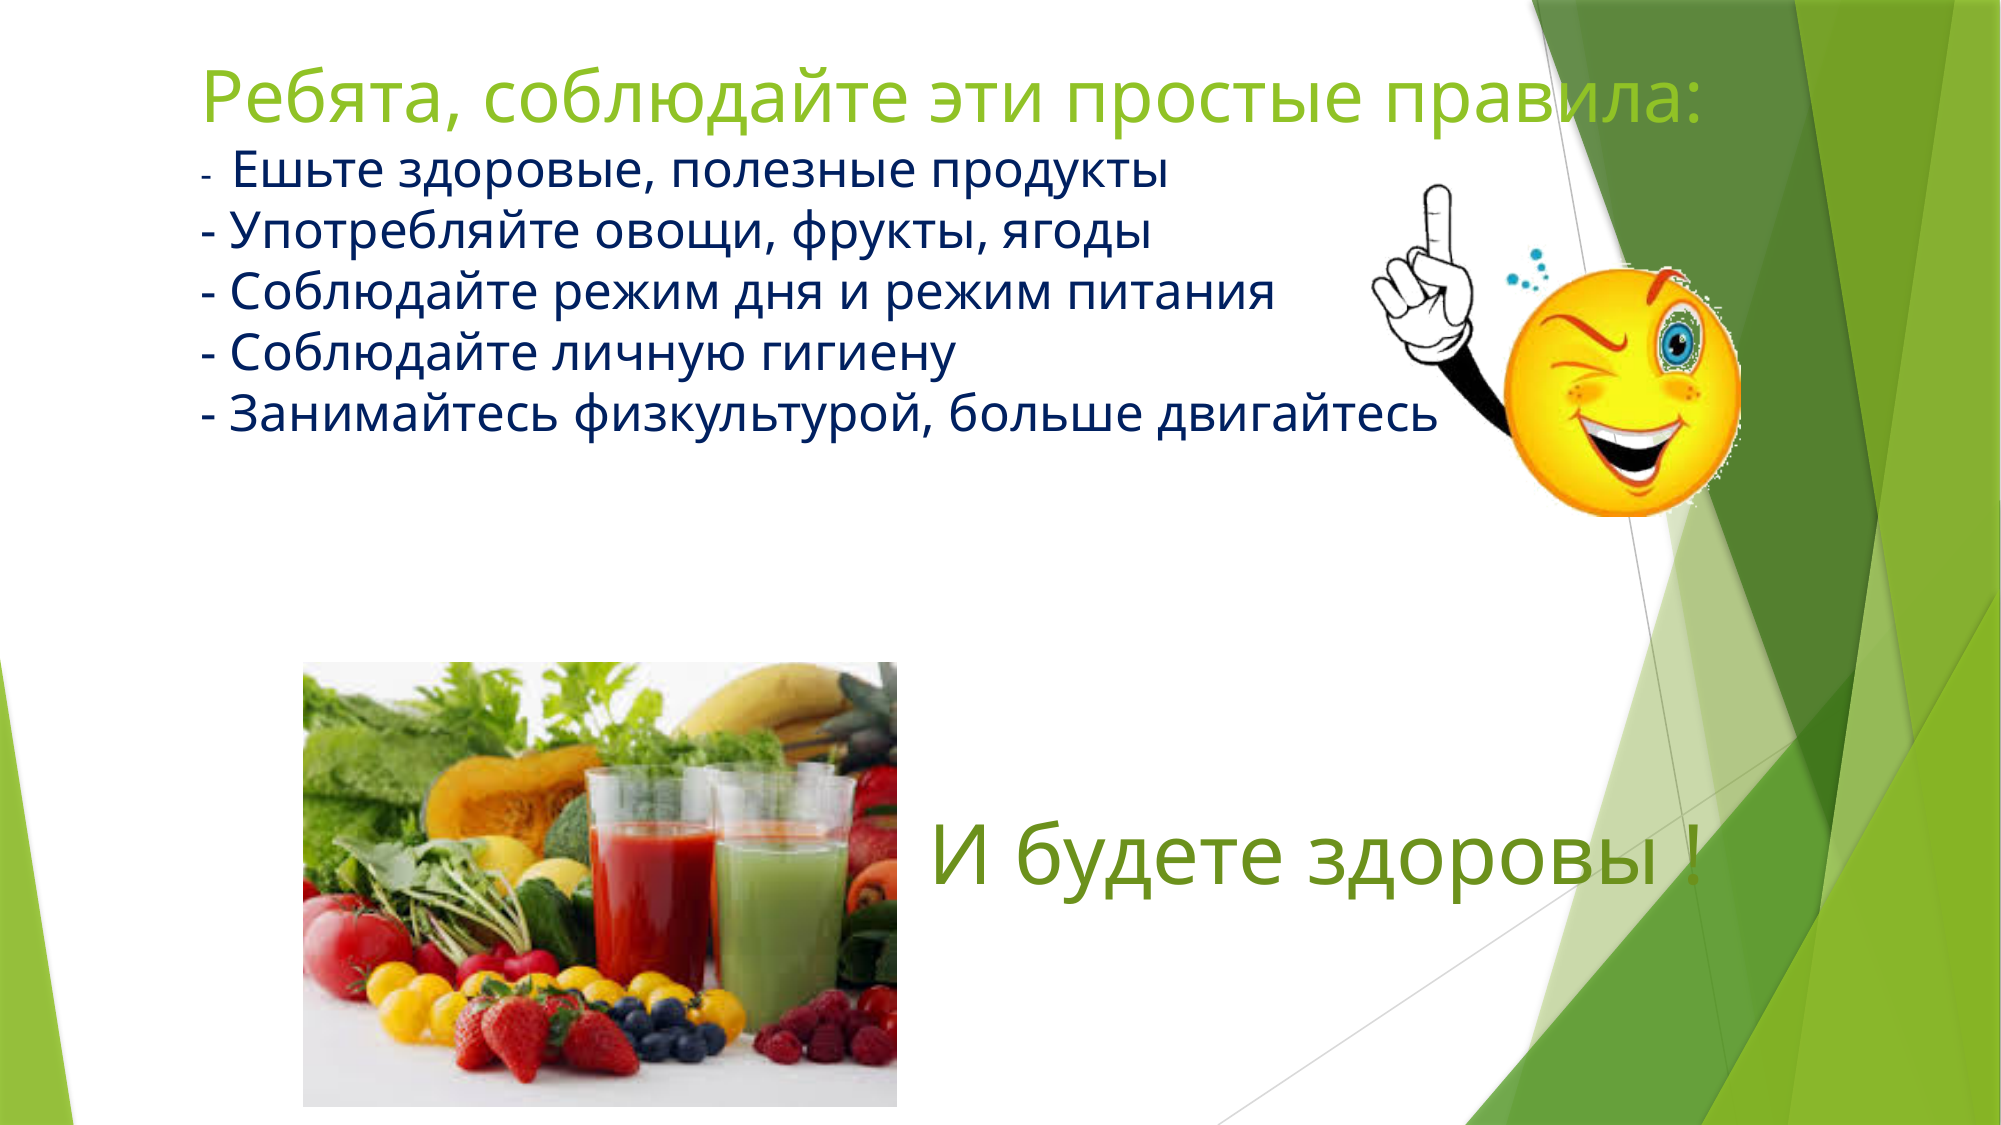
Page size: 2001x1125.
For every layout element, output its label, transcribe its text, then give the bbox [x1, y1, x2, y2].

picture [303, 662, 898, 1108]
list И будете здоровы ! [913, 722, 1844, 980]
title Ребята, соблюдайте эти простые правила: - Ешьте здоровые, полезные продукты - Употребляйте овощи, фрукты, ягоды - Соблюдайте режим дня и режим питания - Соблюдайте личную гигиену - Занимайтесь физкультурой, больше двигайтесь [185, 42, 1737, 601]
picture [1370, 181, 1741, 517]
